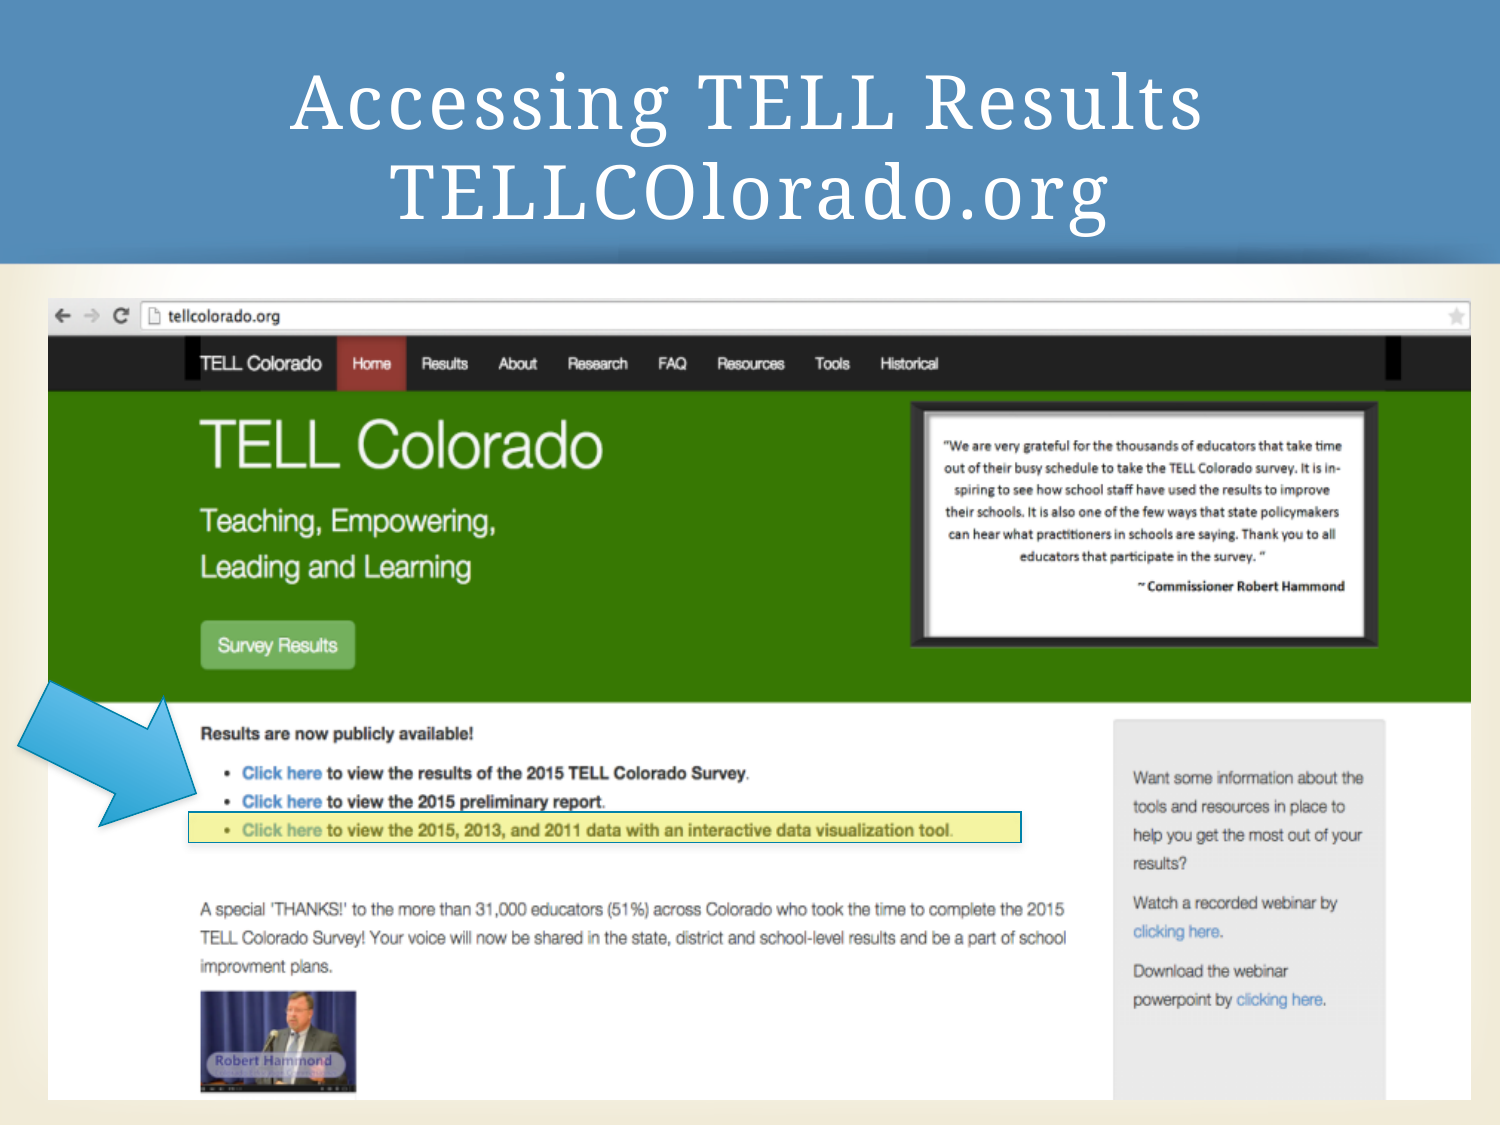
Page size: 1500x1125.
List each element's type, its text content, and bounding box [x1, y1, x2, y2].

picture [0, 0, 1500, 1125]
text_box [24, 298, 1472, 1101]
title Accessing TELL Results TELLCOlorado.org [62, 58, 1438, 232]
list www.tellcolorado.org All districts and schools with at least a 50% response rate (and a minimum of 5 responses). Survey Results: By District By School Have you accessed your TELL Survey Results? [62, 1110, 1442, 1117]
